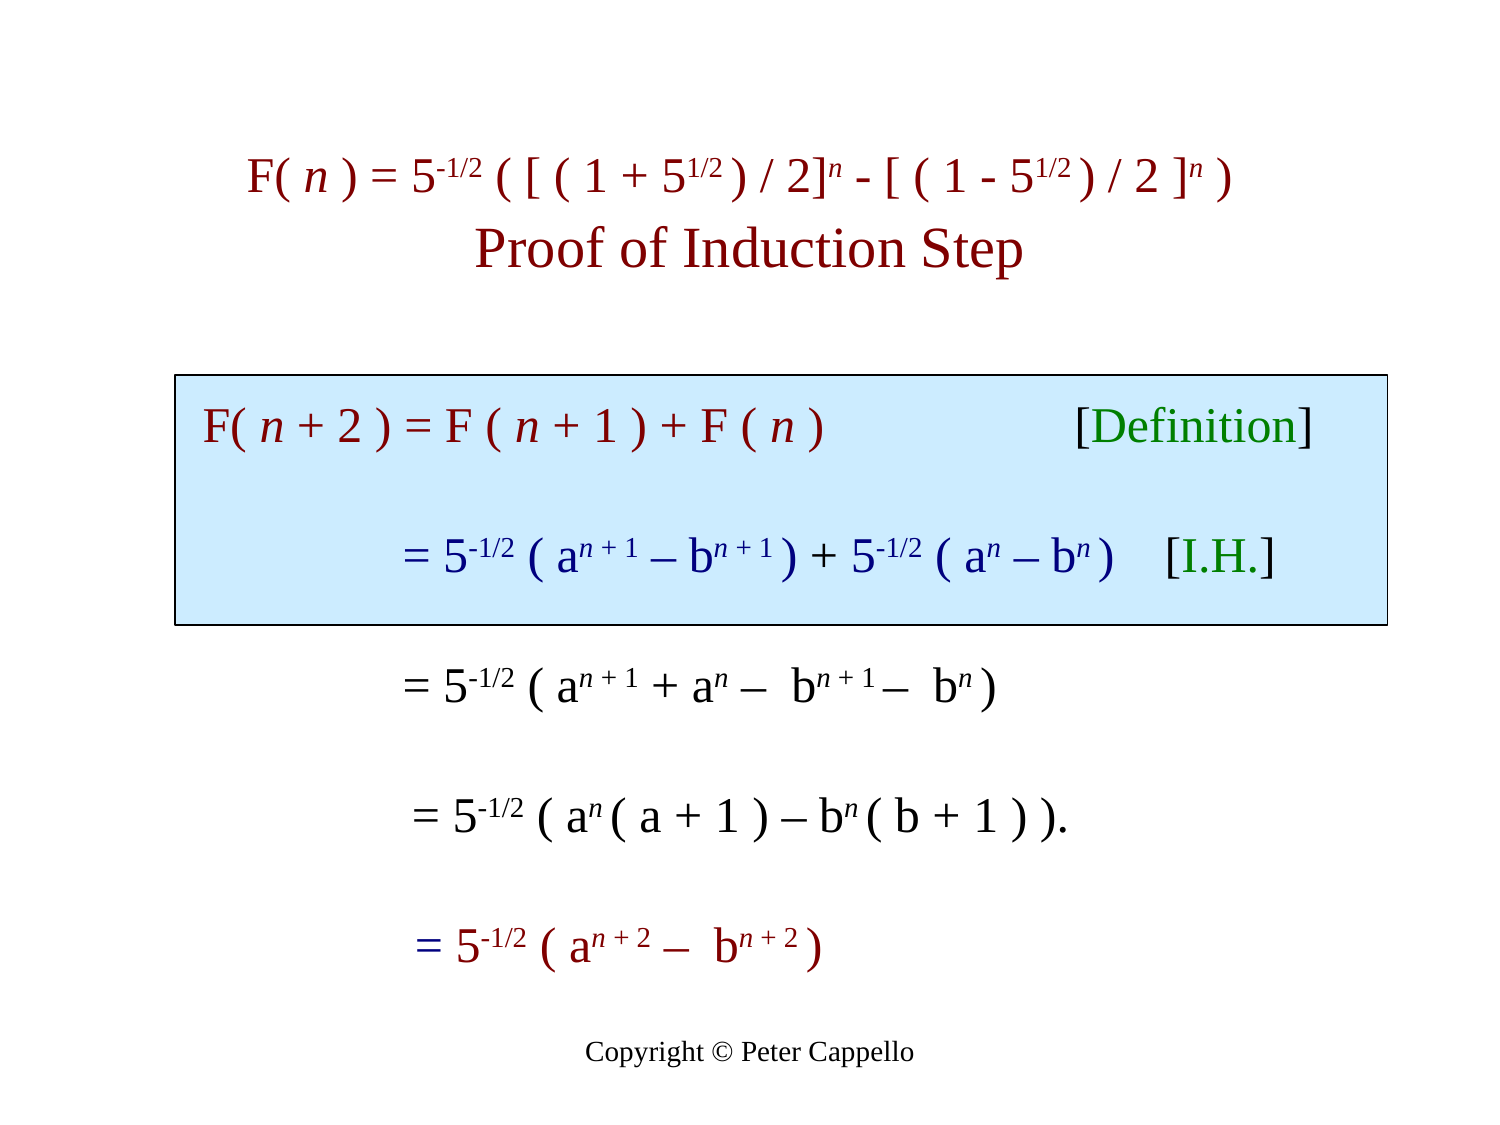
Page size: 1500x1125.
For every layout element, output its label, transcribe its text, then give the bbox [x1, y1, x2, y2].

text_box [1375, 375, 1388, 625]
title F( n ) = 5-1/2 ( [ ( 1 + 51/2 ) / 2]n - [ ( 1 - 51/2 ) / 2 ]n ) Proof of Induction Step [112, 99, 1388, 288]
list F( n + 2 ) = F ( n + 1 ) + F ( n ) [Definition] = 5-1/2 ( an + 1 – bn + 1 ) + 5-1/2 ( an – bn ) [I.H.] = 5-1/2 ( an + 1 + an – bn + 1 – bn ) = 5-1/2 ( an ( a + 1 ) – bn ( b + 1 ) ). = 5-1/2 ( an + 2 – bn + 2 ) [112, 324, 1375, 1000]
footer Copyright © Peter Cappello [512, 1025, 988, 1100]
